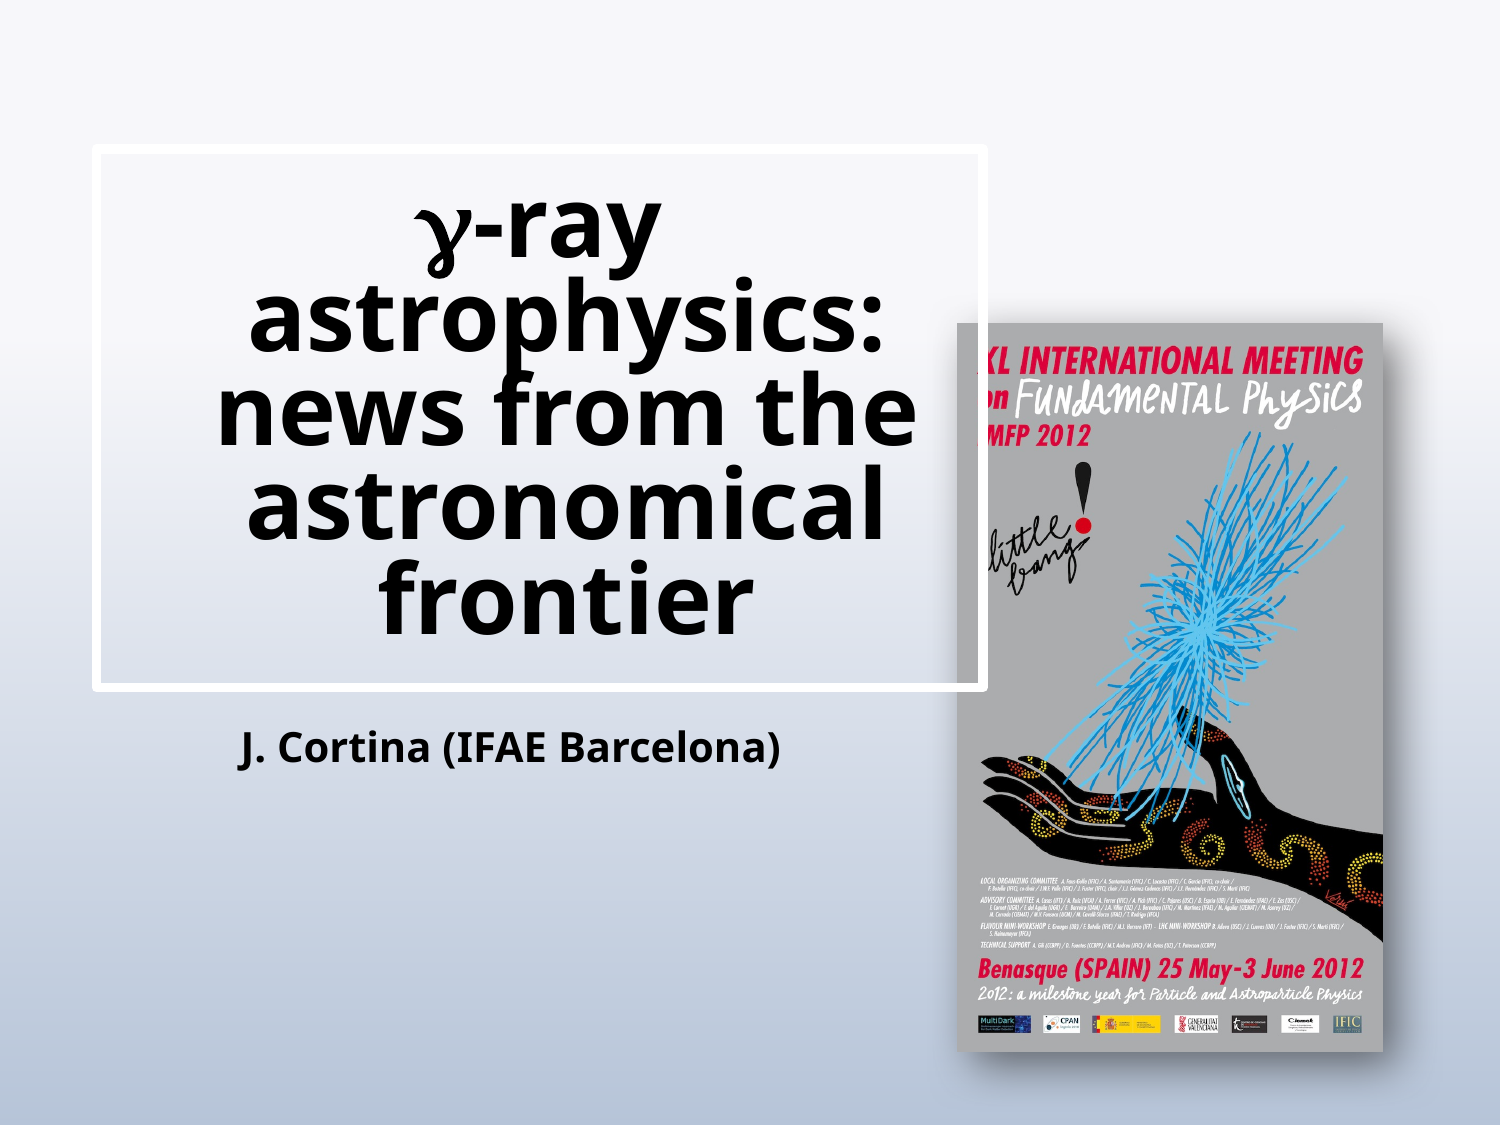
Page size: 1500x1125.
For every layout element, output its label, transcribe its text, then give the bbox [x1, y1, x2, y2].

picture [955, 321, 1385, 1053]
title g-ray astrophysics: news from the astronomical frontier [92, 144, 988, 692]
subtitle J. Cortina (IFAE Barcelona) [163, 713, 859, 796]
